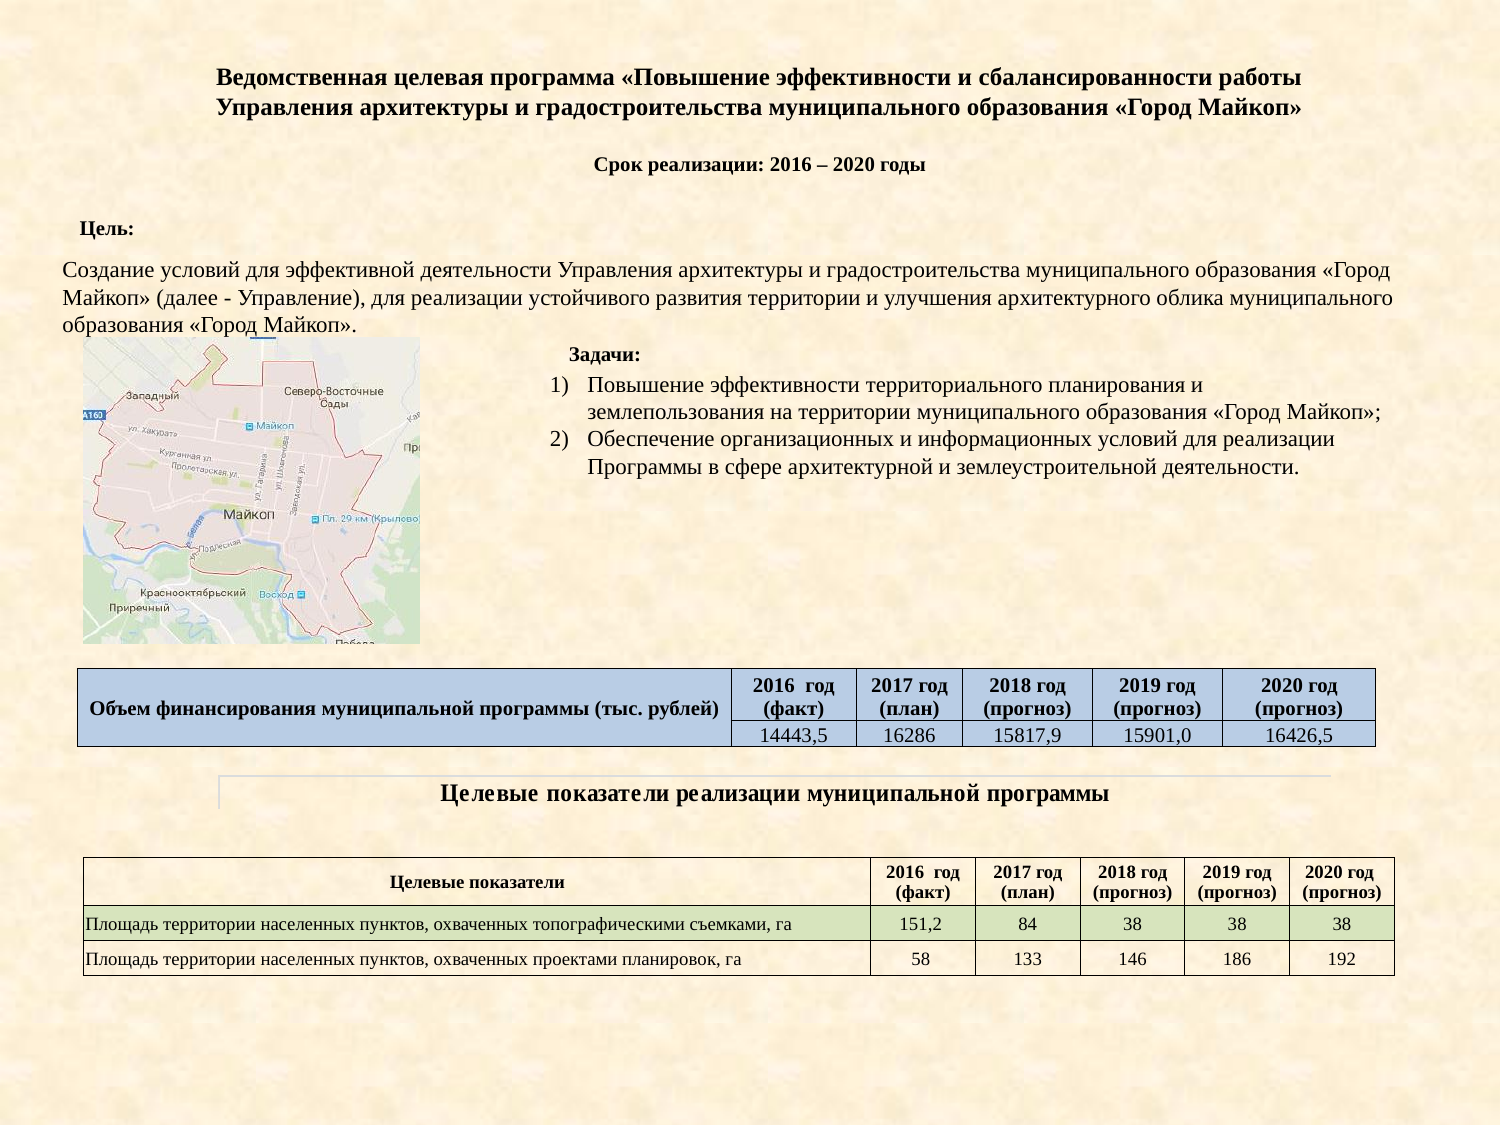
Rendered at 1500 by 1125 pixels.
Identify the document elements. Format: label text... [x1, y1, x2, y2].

text_box Повышение эффективности территориального планирования и землепользования на территории муниципального образования «Город Майкоп»; Обеспечение организационных и информационных условий для реализации Программы в сфере архитектурной и землеустроительной деятельности. [535, 361, 1398, 512]
table_header 2019 год (прогноз) [1093, 669, 1222, 720]
table_cell Площадь территории населенных пунктов, охваченных топографическими съемками, га [84, 906, 870, 940]
table_header 2017 год (план) [976, 858, 1080, 905]
table_cell 15901,0 [1093, 721, 1222, 746]
table_header 2020 год (прогноз) [1290, 858, 1394, 905]
table_cell 38 [1290, 906, 1394, 940]
table_cell 151,2 [871, 906, 975, 940]
table_cell 14443,5 [732, 721, 856, 746]
table_header Целевые показатели [84, 858, 870, 905]
table_cell 192 [1290, 941, 1394, 975]
table_cell 146 [1081, 941, 1184, 975]
table_header 2016 год (факт) [871, 858, 975, 905]
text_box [218, 774, 1333, 811]
table_cell 133 [976, 941, 1080, 975]
table_cell 186 [1185, 941, 1289, 975]
table_header Объем финансирования муниципальной программы (тыс. рублей) [78, 669, 731, 746]
table_header 2016 год (факт) [732, 669, 856, 720]
table_cell 38 [1081, 906, 1184, 940]
text_box Цель: [64, 207, 1294, 247]
table_cell Площадь территории населенных пунктов, охваченных проектами планировок, га [84, 941, 870, 975]
table_header Задачи: [48, 325, 1162, 366]
picture [0, 0, 1500, 1125]
table_cell 84 [976, 906, 1080, 940]
text_box Ведомственная целевая программа «Повышение эффективности и сбалансированности работы Управления архитектуры и градостроительства муниципального образования «Город Майкоп» Срок реализации: 2016 – 2020 годы [50, 52, 1469, 183]
table_cell 38 [1185, 906, 1289, 940]
table_header 2017 год (план) [857, 669, 962, 720]
table_header 2020 год (прогноз) [1223, 669, 1375, 720]
table_cell 16286 [857, 721, 962, 746]
table_cell 15817,9 [963, 721, 1092, 746]
table_cell 16426,5 [1223, 721, 1375, 746]
table_header 2019 год (прогноз) [1185, 858, 1289, 905]
text_box Создание условий для эффективной деятельности Управления архитектуры и градостроительства муниципального образования «Город Майкоп» (далее - Управление), для реализации устойчивого развития территории и улучшения архитектурного облика муниципального образования «Город Майкоп». [47, 247, 1442, 345]
table_header 2018 год (прогноз) [1081, 858, 1184, 905]
table_cell 58 [871, 941, 975, 975]
table_header 2018 год (прогноз) [963, 669, 1092, 720]
